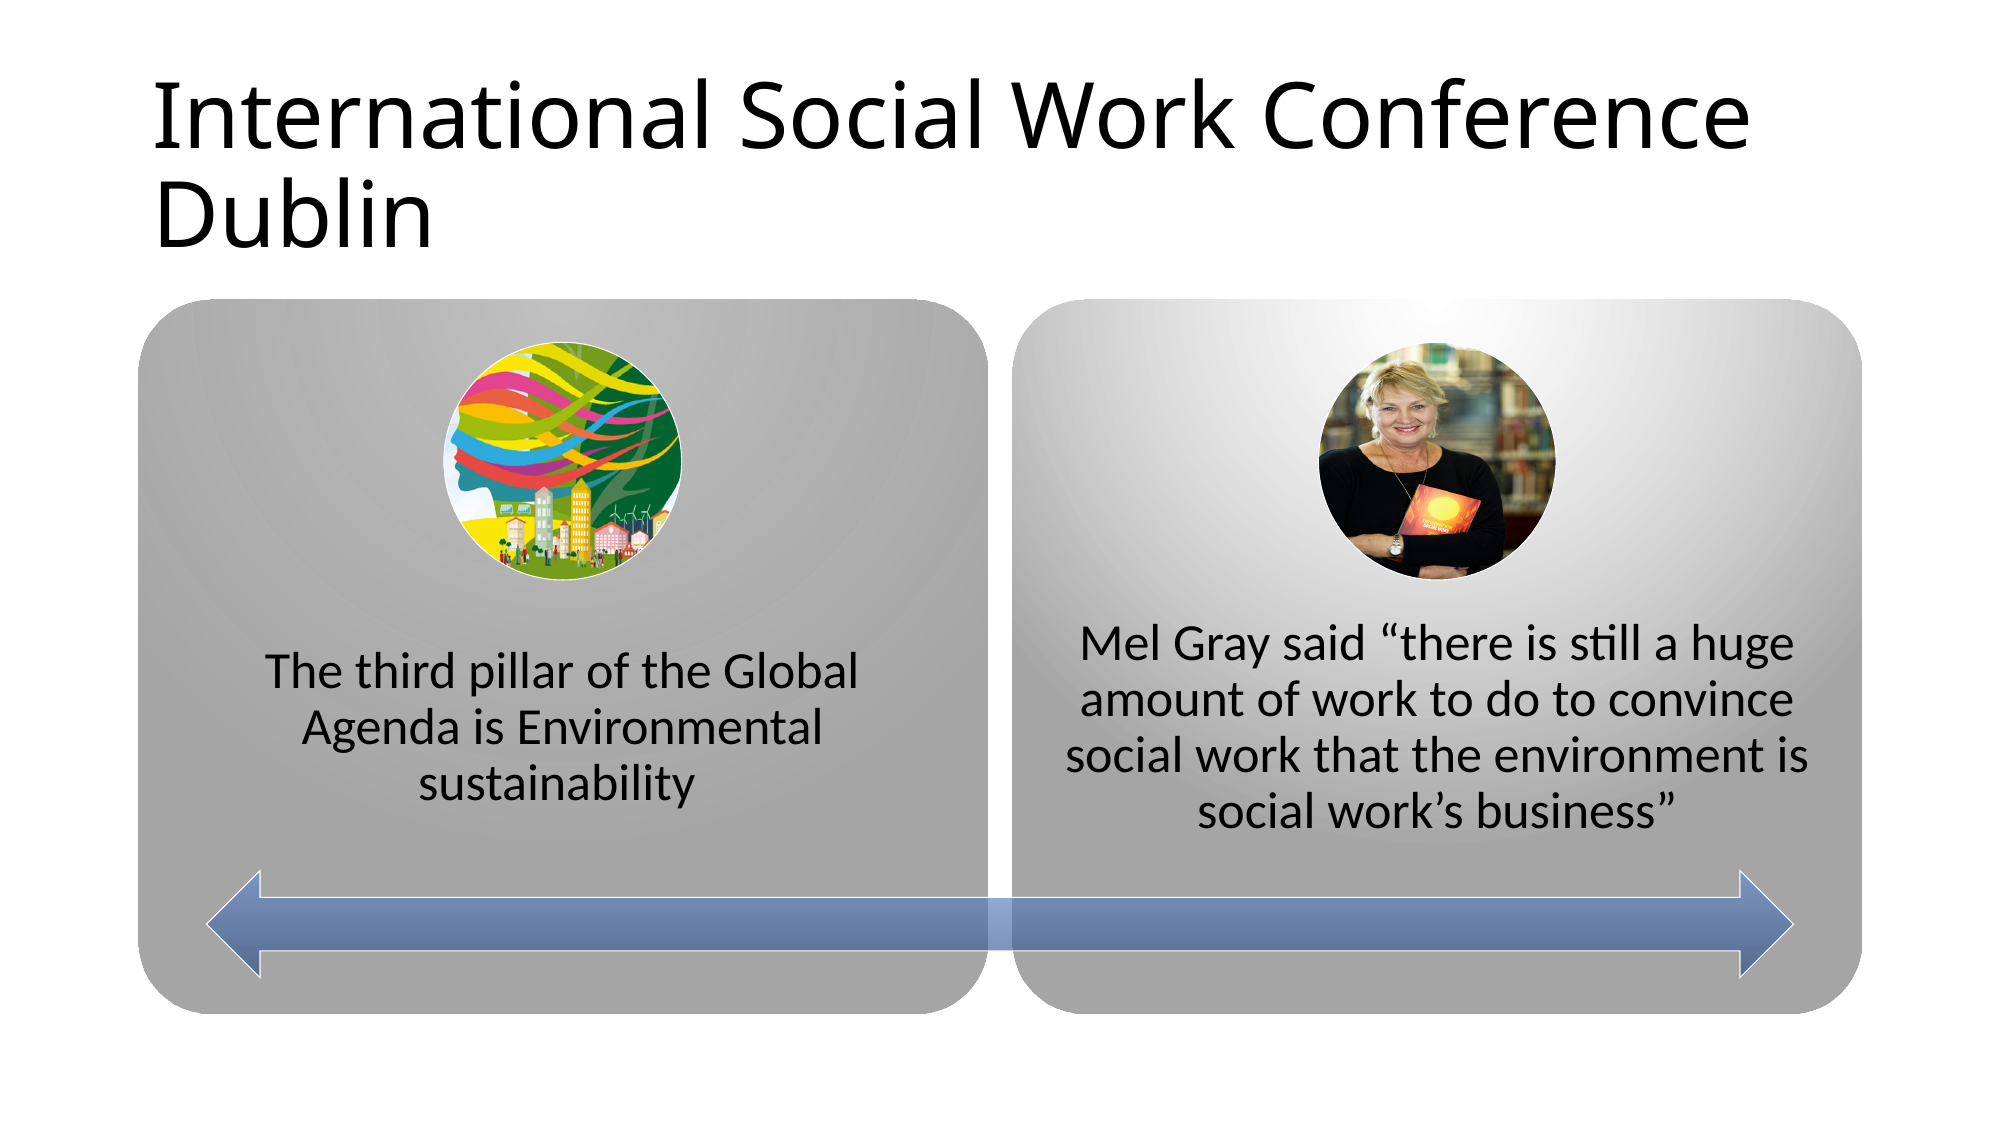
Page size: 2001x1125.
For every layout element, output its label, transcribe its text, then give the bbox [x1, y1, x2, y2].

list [137, 299, 1863, 1014]
title International Social Work Conference Dublin [137, 59, 1863, 278]
